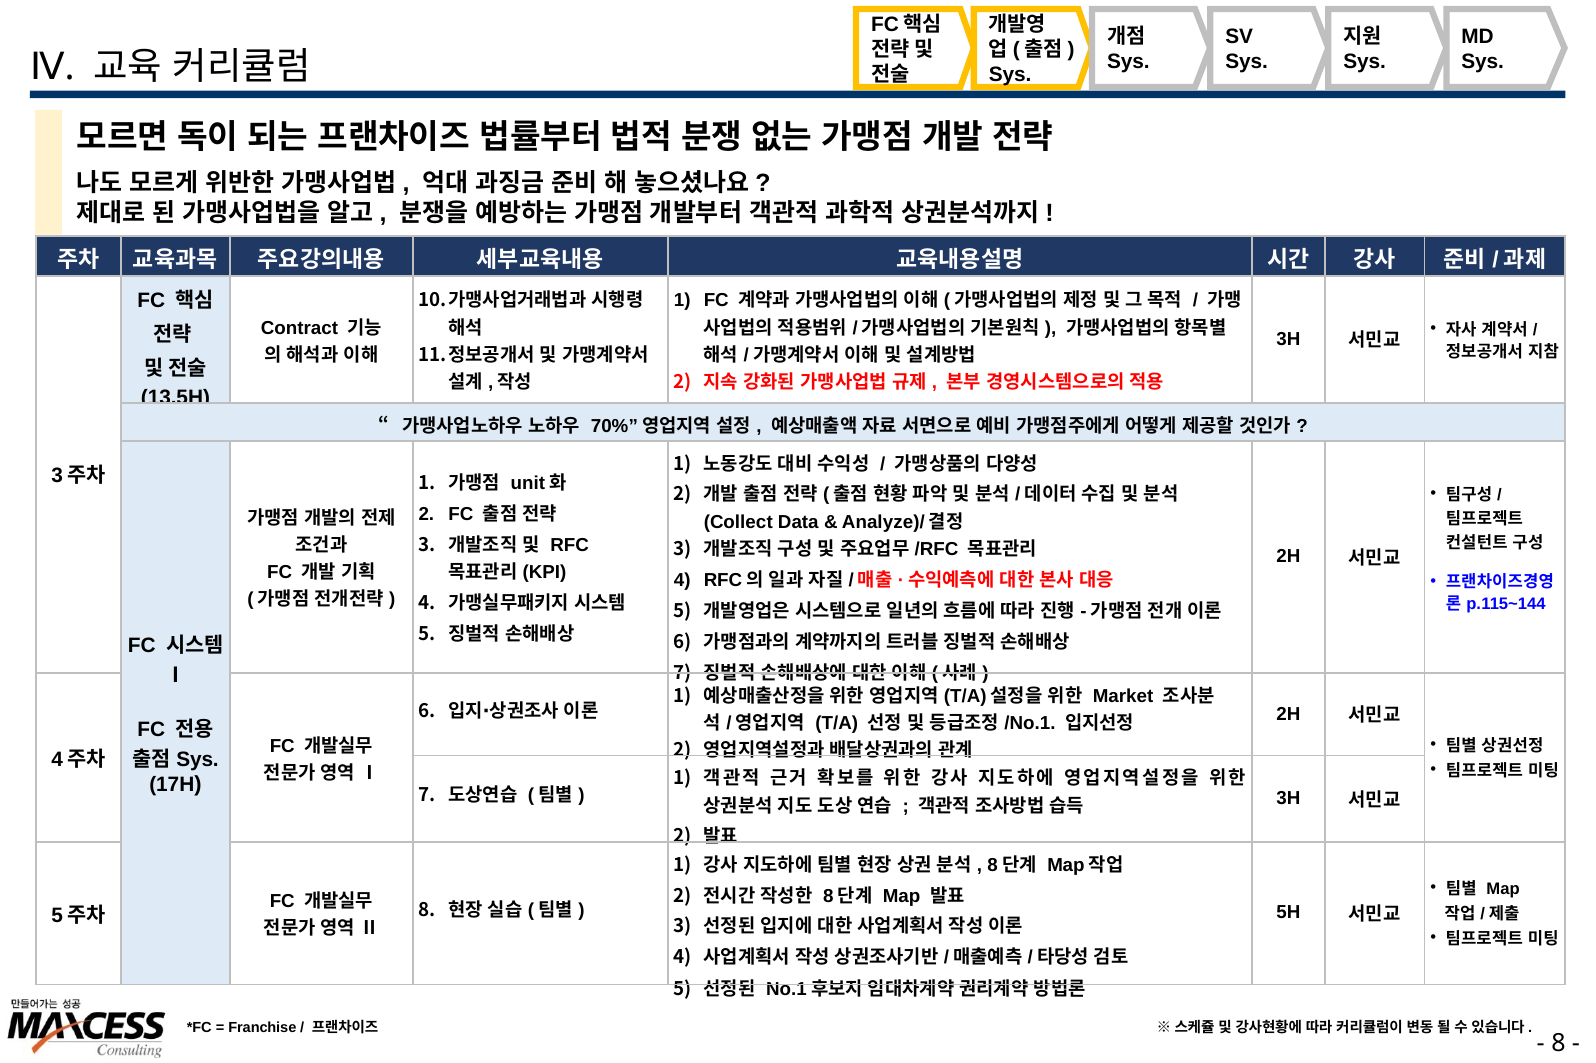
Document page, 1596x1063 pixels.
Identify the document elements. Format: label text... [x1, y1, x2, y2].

table_cell 강사 지도하에 팀별 현장 상권 분석, 8단계 Map작업 전시간 작성한 8단계 Map 발표 선정된 입지에 대한 사업계획서 작성 이론 사업계획서 작성 상권조사기반/매출예측/타당성 검토 선정된 No.1후보지 임대차계약 권리계약 방법론 [669, 843, 1251, 984]
text_box 나도 모르게 위반한 가맹사업법, 억대 과징금 준비 해 놓으셨나요? 제대로 된 가맹사업법을 알고, 분쟁을 예방하는 가맹점 개발부터 객관적 과학적 상권분석까지! [61, 158, 1188, 234]
table_cell 입지∙상권조사 이론 [414, 674, 667, 755]
table_cell 서민교 [1326, 674, 1424, 755]
text_box ※스케쥴 및 강사현황에 따라 커리큘럼이 변동 될 수 있습니다. [1081, 1010, 1547, 1044]
table_header 주차 [37, 237, 120, 275]
text_box SV Sys. [1210, 8, 1328, 87]
table_cell 서민교 [1326, 442, 1424, 672]
table_header 시간 [1253, 237, 1324, 275]
table_cell 팀구성/팀프로젝트 컨설턴트 구성 프랜차이즈경영론p.115~144 [1425, 442, 1564, 672]
slide_number - 7 - [1444, 1024, 1595, 1063]
table_cell 현장 실습(팀별) [414, 843, 667, 984]
table_cell 객관적 근거 확보를 위한 강사 지도하에 영업지역설정을 위한 상권분석 지도 도상 연습 ; 객관적 조사방법 습득 발표 [669, 756, 1251, 841]
table_cell 팀별 Map 작업/제출 팀프로젝트 미팅 [1425, 843, 1564, 984]
table_header 교육과목 [122, 237, 229, 275]
table_cell Contract 기능 의 해석과 이해 [231, 277, 412, 402]
table_header 주요강의내용 [231, 237, 412, 275]
table_cell “가맹사업노하우 노하우 70%”영업지역 설정, 예상매출액 자료 서면으로 예비 가맹점주에게 어떻게 제공할 것인가? [122, 404, 1564, 440]
text_box 모르면 독이 되는 프랜차이즈 법률부터 법적 분쟁 없는 가맹점 개발 전략 [61, 108, 1483, 163]
table_header 준비/과제 [1425, 237, 1564, 275]
table_cell 도상연습 (팀별) [414, 756, 667, 841]
table_cell 서민교 [1326, 756, 1424, 841]
table_header 강사 [1326, 237, 1424, 275]
text_box 개발영 업(출점) Sys. [973, 8, 1092, 87]
text_box FC핵심 전략 및 전술 [855, 8, 973, 87]
table_cell 5주차 [37, 843, 120, 984]
table_cell FC 개발실무 전문가 영역 Ⅰ [231, 674, 412, 841]
table_cell 자사 계약서/정보공개서 지참 [1425, 277, 1564, 402]
table_cell 가맹점 개발의 전제 조건과 FC 개발 기획 (가맹점 전개전략) [231, 442, 412, 672]
table_cell 노동강도 대비 수익성 / 가맹상품의 다양성 개발 출점 전략(출점 현황 파악 및 분석/데이터 수집 및 분석(Collect Data & Analyze)/결정 개발조직 구성 및 주요업무/RFC 목표관리 RFC의 일과 자질/매출·수익예측에 대한 본사 대응 개발영업은 시스템으로 일년의 흐름에 따라 진행-가맹점 전개 이론 가맹점과의 계약까지의 트러블 징벌적 손해배상 징벌적 손해배상에 대한 이해(사례) [669, 442, 1251, 672]
table_cell 예상매출산정을 위한 영업지역(T/A)설정을 위한 Market 조사분석/영업지역 (T/A) 선정 및 등급조정/No.1. 입지선정 영업지역설정과 배달상권과의 관계 [669, 674, 1251, 755]
table_cell 4주차 [37, 674, 120, 841]
table_header 교육내용설명 [669, 237, 1251, 275]
text_box Ⅳ. 교육 커리큘럼 [15, 34, 326, 95]
text_box [34, 109, 63, 235]
picture [0, 993, 172, 1063]
table_cell 3주차 [37, 277, 120, 672]
table_cell FC 시스템Ⅰ FC 전용 출점Sys. (17H) [122, 442, 229, 984]
table_cell 2H [1253, 442, 1324, 672]
text_box 개점 Sys. [1092, 8, 1210, 87]
table_cell 가맹점 unit화 FC 출점 전략 개발조직 및 RFC 목표관리(KPI) 가맹실무패키지 시스템 징벌적 손해배상 [414, 442, 667, 672]
table_cell 가맹사업거래법과 시행령 해석 정보공개서 및 가맹계약서 설계,작성 [414, 277, 667, 402]
table_header 세부교육내용 [414, 237, 667, 275]
table_cell 3H [1253, 756, 1324, 841]
table_cell 팀별 상권선정 팀프로젝트 미팅 [1425, 674, 1564, 841]
table_cell 5H [1253, 843, 1324, 984]
table_cell 서민교 [1326, 277, 1424, 402]
table_cell 2H [1253, 674, 1324, 755]
text_box 지원 Sys. [1328, 8, 1446, 87]
table_cell FC 계약과 가맹사업법의 이해(가맹사업법의 제정 및 그 목적 / 가맹 사업법의 적용범위/가맹사업법의 기본원칙), 가맹사업법의 항목별 해석/가맹계약서 이해 및 설계방법 지속 강화된 가맹사업법 규제, 본부 경영시스템으로의 적용 [669, 277, 1251, 402]
table_cell 3H [1253, 277, 1324, 402]
text_box MD Sys. [1446, 8, 1565, 87]
table_cell FC 핵심 전략 및 전술 (13.5H) [122, 277, 229, 402]
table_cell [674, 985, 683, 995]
table_cell 서민교 [1326, 843, 1424, 984]
text_box *FC = Franchise / 프랜차이즈 [172, 1010, 485, 1044]
table_cell FC 개발실무 전문가 영역 Ⅱ [231, 843, 412, 984]
